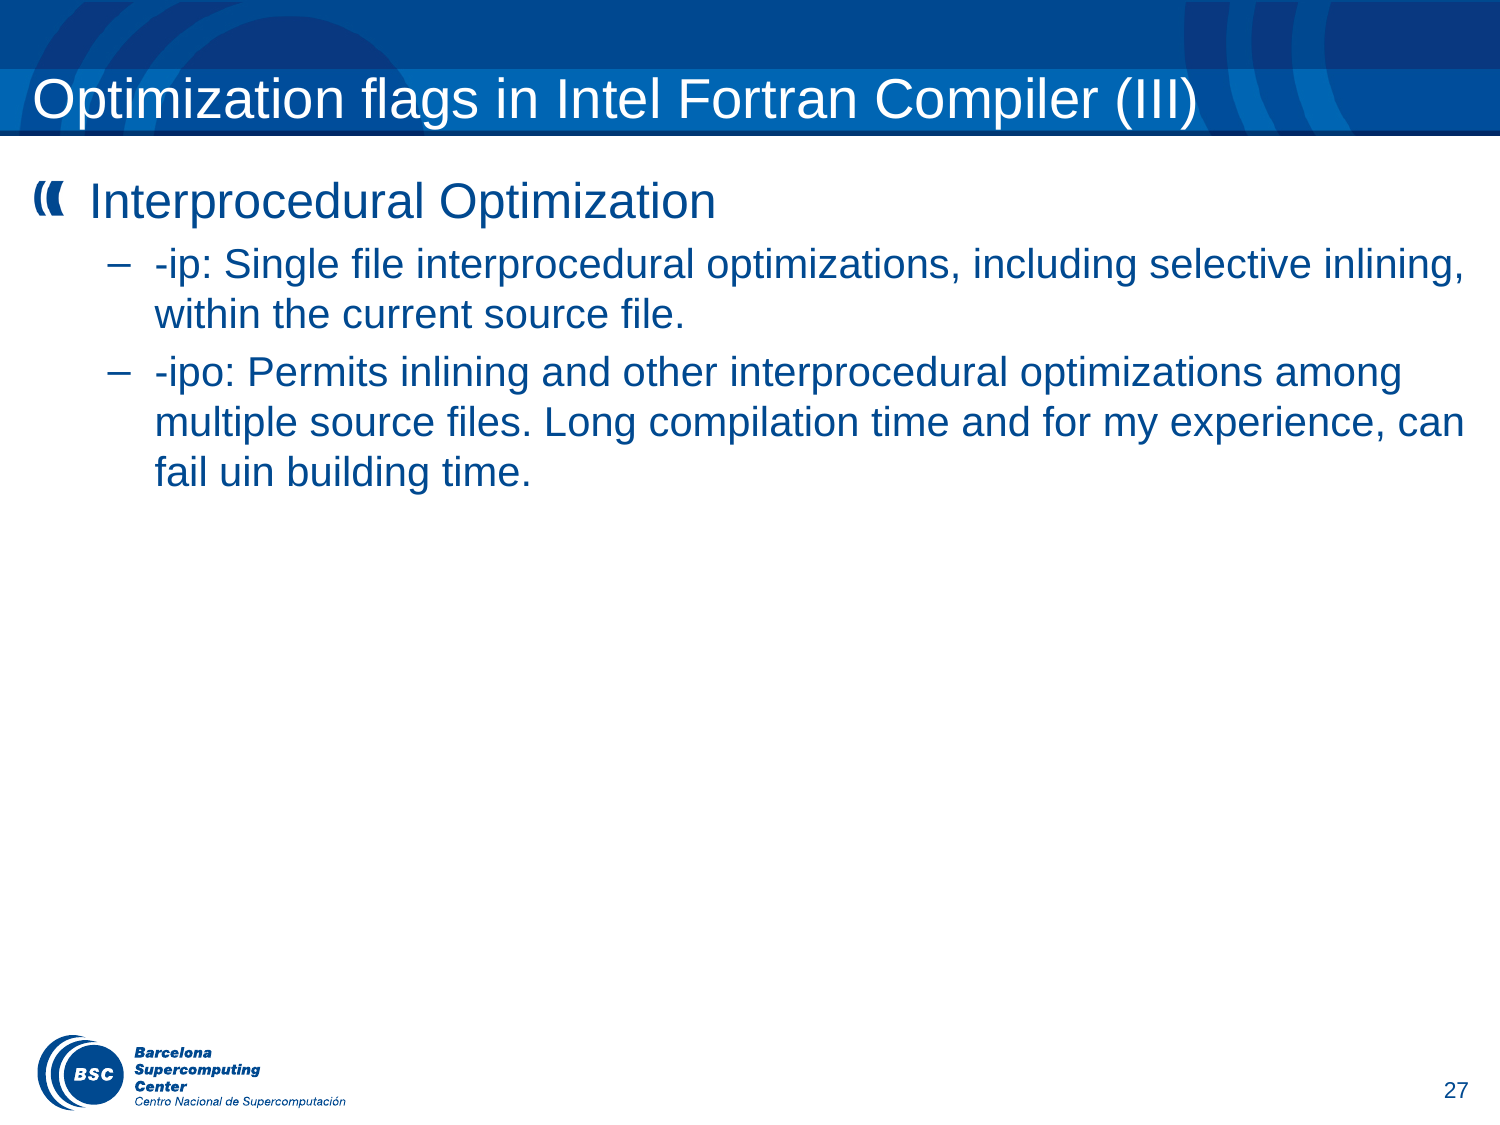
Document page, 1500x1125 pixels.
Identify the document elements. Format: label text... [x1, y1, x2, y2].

picture [0, 0, 1500, 136]
slide_number 27 [1411, 1042, 1484, 1111]
picture [32, 180, 65, 216]
title Optimization flags in Intel Fortran Compiler (III) [17, 7, 1483, 138]
list Interprocedural Optimization -ip: Single file interprocedural optimizations, including selective inlining, within the current source file. -ipo: Permits inlining and other interprocedural optimizations among multiple source files. Long compilation time and for my experience, can fail uin building time. [17, 160, 1483, 1012]
